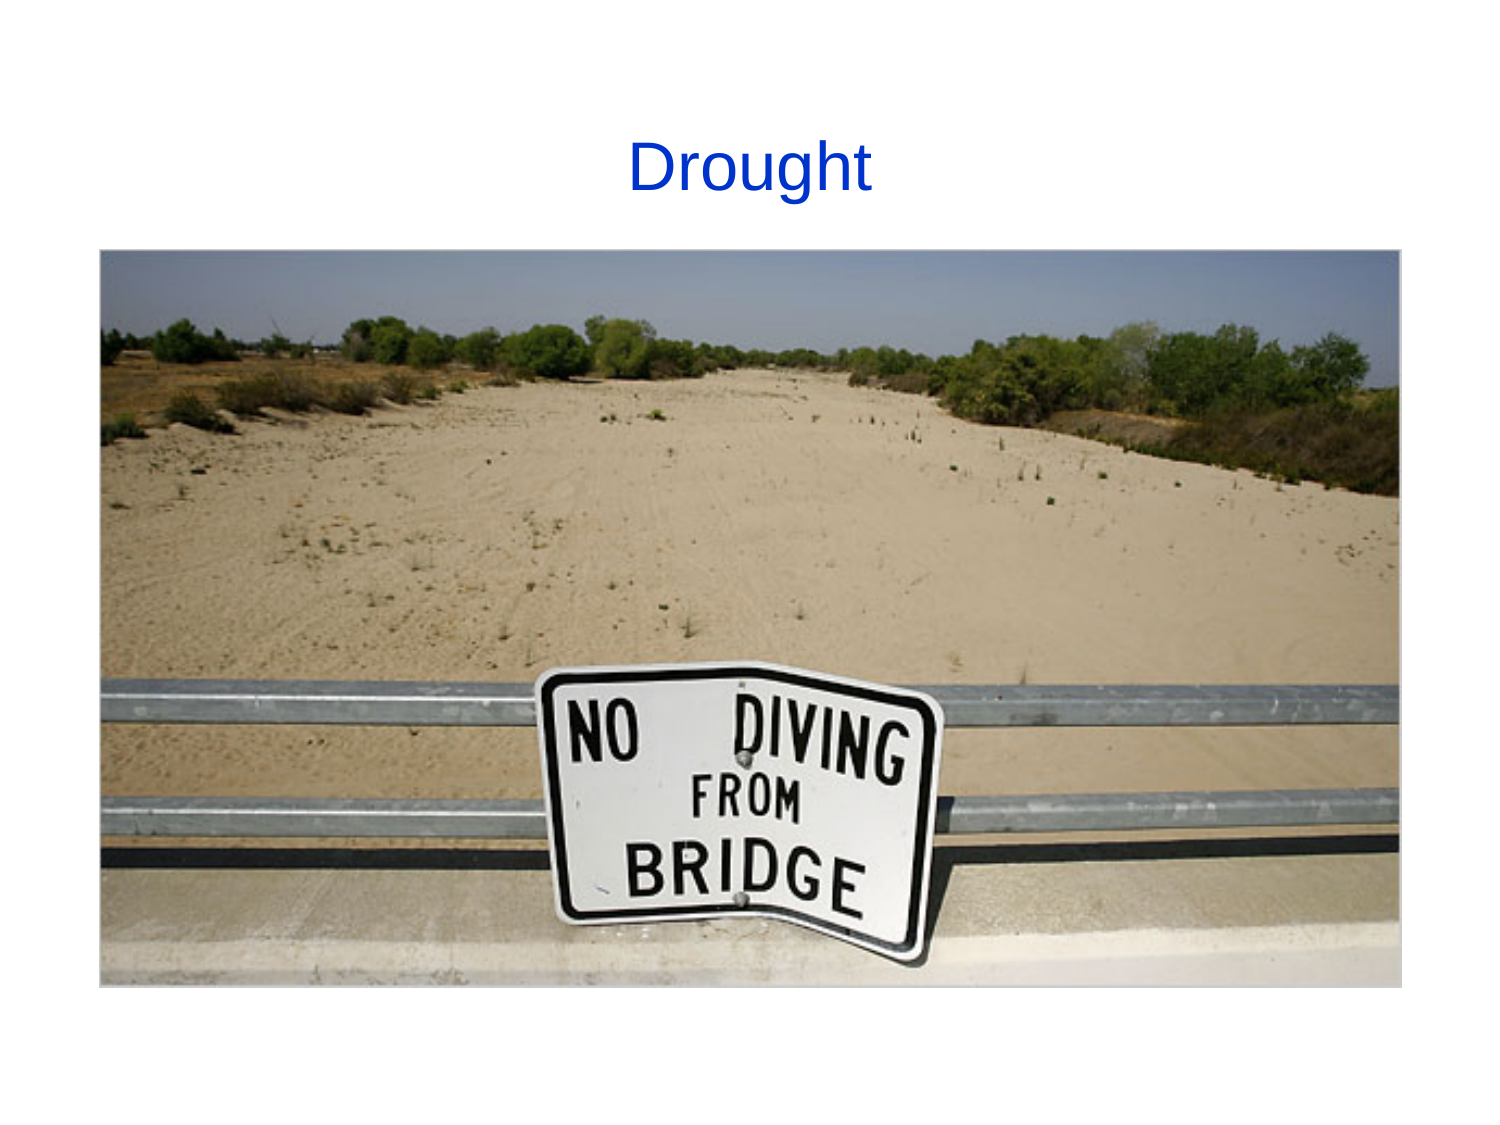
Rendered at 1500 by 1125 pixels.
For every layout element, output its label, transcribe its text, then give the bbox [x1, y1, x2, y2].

title Drought [103, 59, 1397, 249]
picture [99, 249, 1402, 988]
